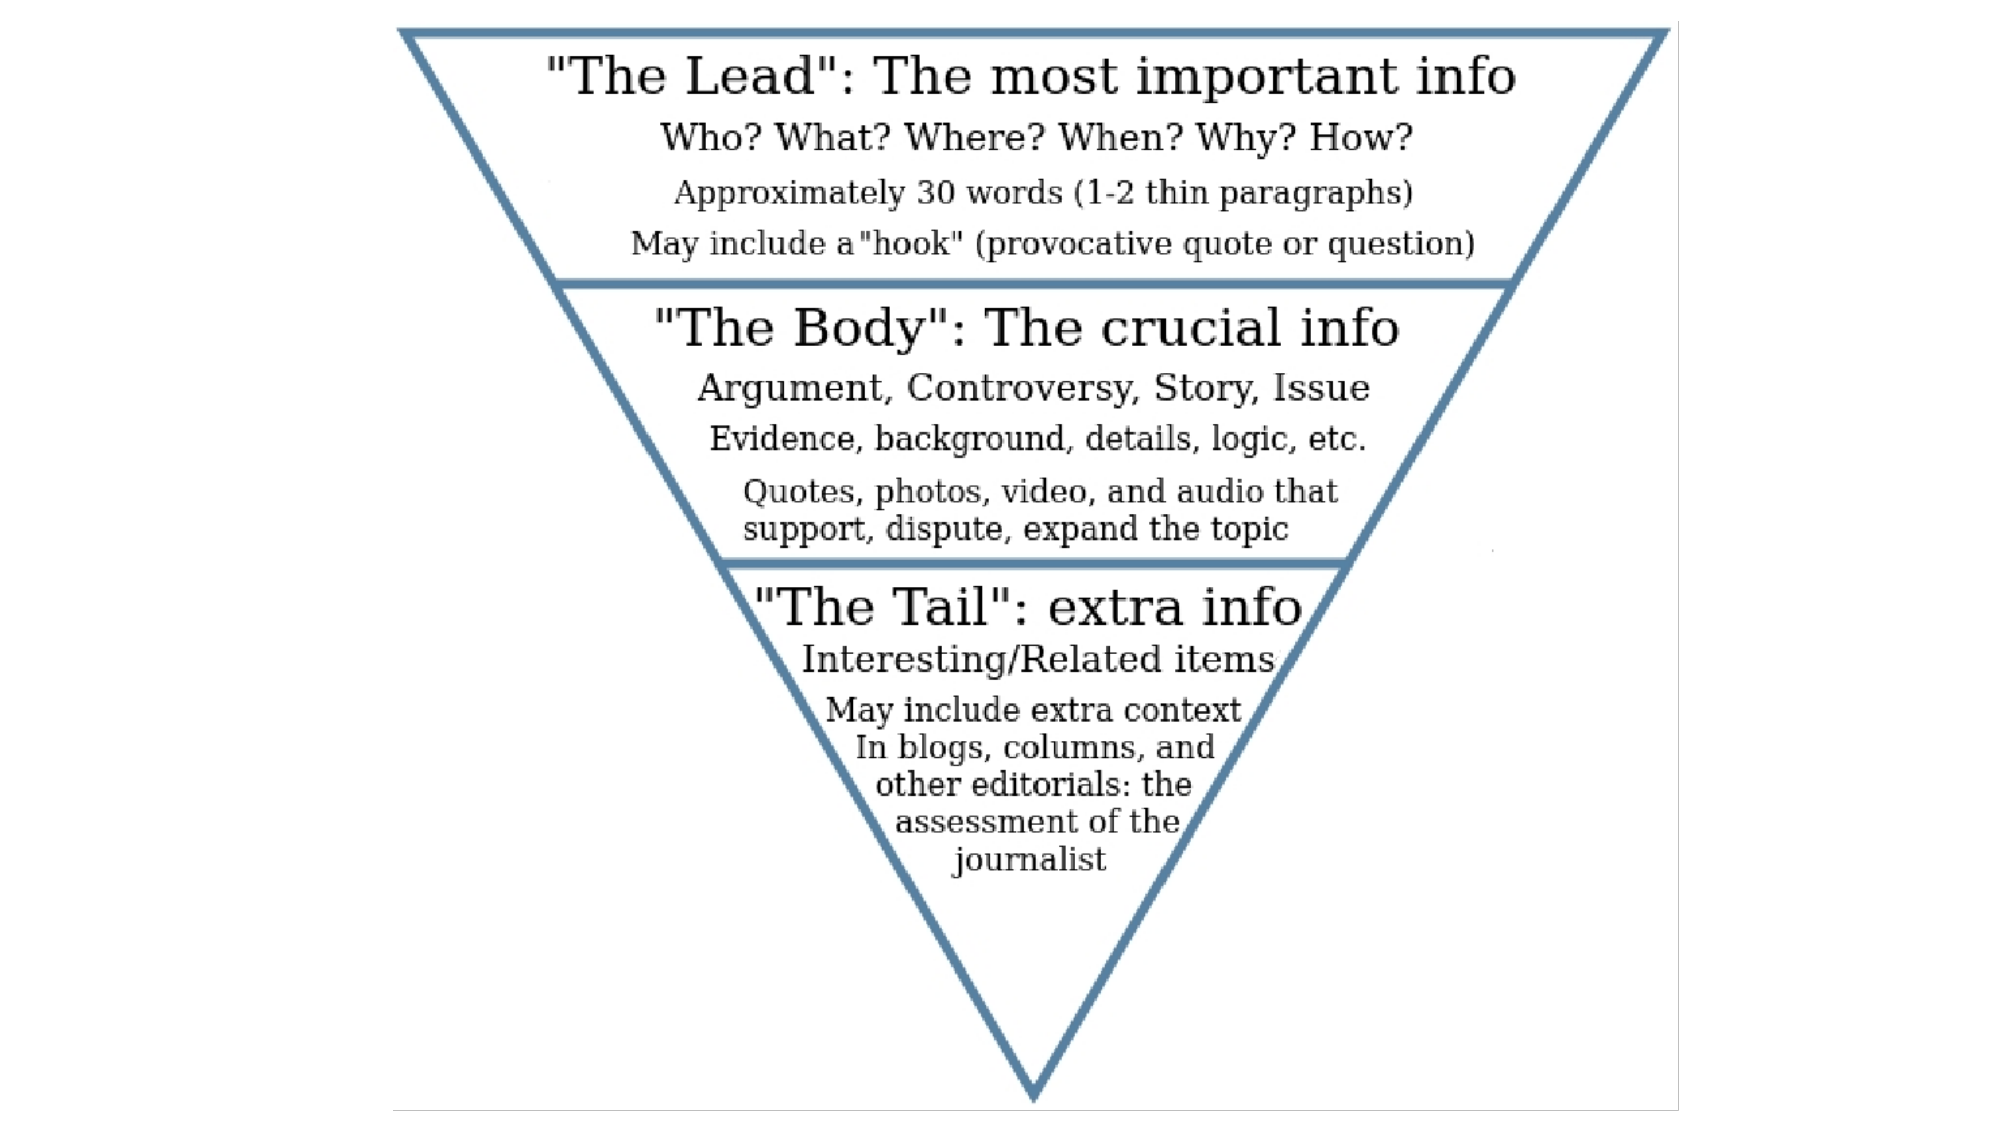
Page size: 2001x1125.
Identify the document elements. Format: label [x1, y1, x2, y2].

list [393, 21, 1680, 1112]
